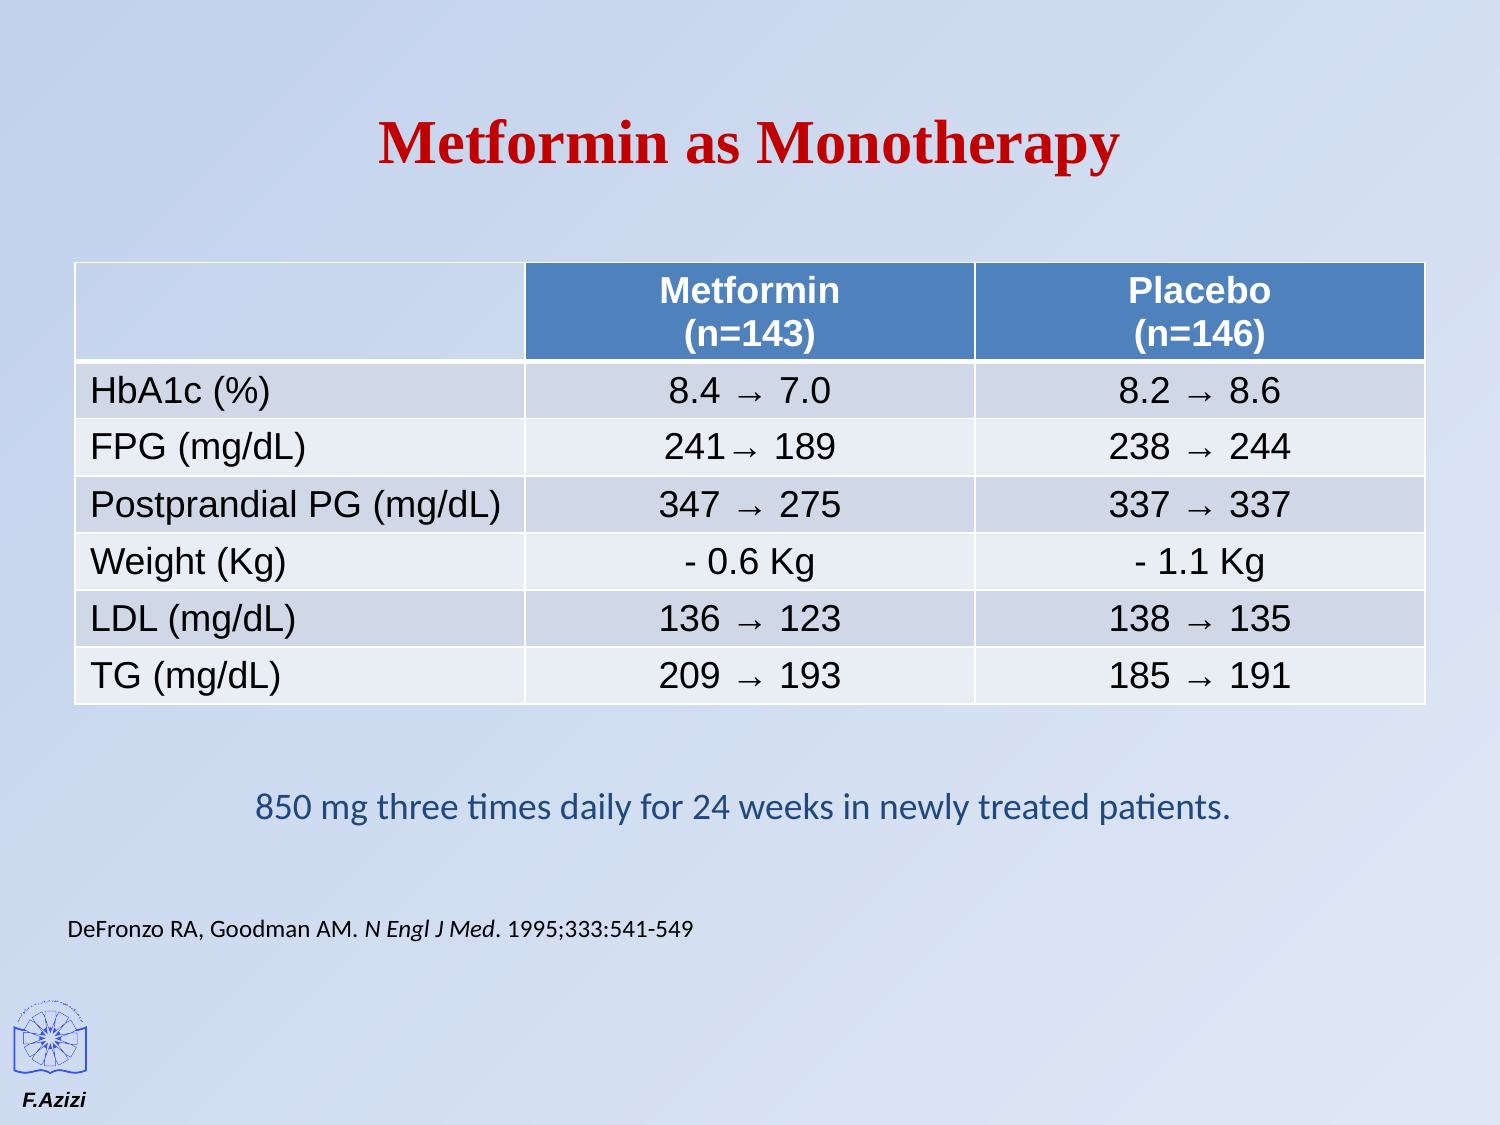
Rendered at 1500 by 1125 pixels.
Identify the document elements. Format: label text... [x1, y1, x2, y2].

table_cell HbA1c (%) [76, 364, 524, 418]
table_header [76, 263, 524, 359]
table_cell 209 → 193 [526, 648, 974, 703]
text_box 850 mg three times daily for 24 weeks in newly treated patients. [99, 774, 1388, 835]
table_cell - 1.1 Kg [976, 534, 1424, 589]
table_cell 337 → 337 [976, 477, 1424, 532]
table_header Metformin (n=143) [526, 263, 974, 359]
title Metformin as Monotherapy [75, 45, 1425, 233]
text_box DeFronzo RA, Goodman AM. N Engl J Med. 1995;333:541-549 [53, 905, 1341, 950]
table_cell 8.4 → 7.0 [526, 364, 974, 418]
table_cell Postprandial PG (mg/dL) [76, 477, 524, 532]
table_cell TG (mg/dL) [76, 648, 524, 703]
picture [0, 987, 107, 1094]
table_cell 185 → 191 [976, 648, 1424, 703]
table_cell 347 → 275 [526, 477, 974, 532]
table_cell 136 → 123 [526, 591, 974, 646]
table_cell 8.2 → 8.6 [976, 364, 1424, 418]
table_cell 138 → 135 [976, 591, 1424, 646]
table_cell FPG (mg/dL) [76, 419, 524, 475]
table_cell 241→ 189 [526, 419, 974, 475]
table_cell LDL (mg/dL) [76, 591, 524, 646]
table_header Placebo (n=146) [976, 263, 1424, 359]
table_cell 238 → 244 [976, 419, 1424, 475]
table_cell Weight (Kg) [76, 534, 524, 589]
table_cell - 0.6 Kg [526, 534, 974, 589]
